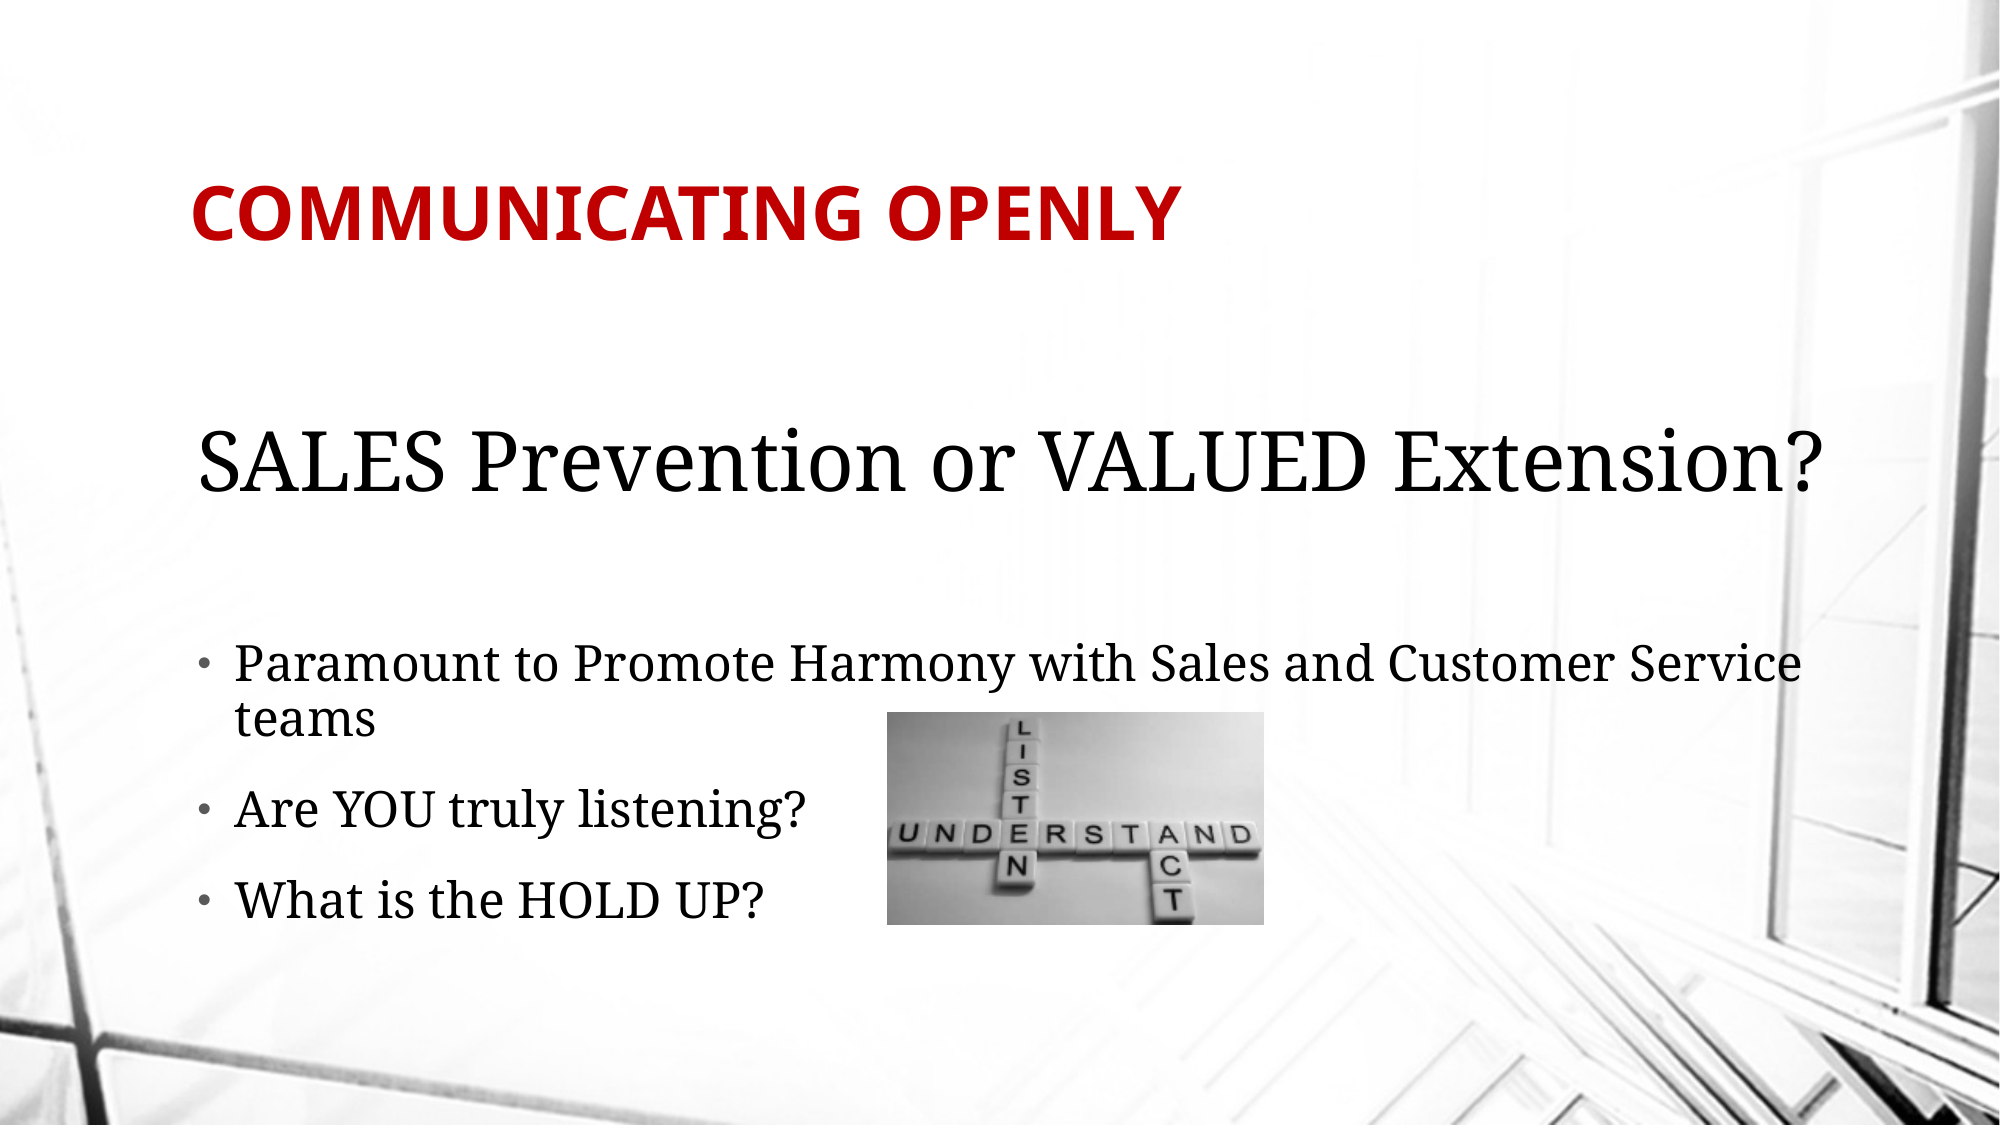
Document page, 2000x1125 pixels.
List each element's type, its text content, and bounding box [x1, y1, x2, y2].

list SALES Prevention or VALUED Extension? Paramount to Promote Harmony with Sales and Customer Service teams Are YOU truly listening? What is the HOLD UP? [174, 275, 1888, 988]
title COMMUNICATING OPENLY [174, 87, 1600, 263]
picture [0, 0, 2000, 1125]
